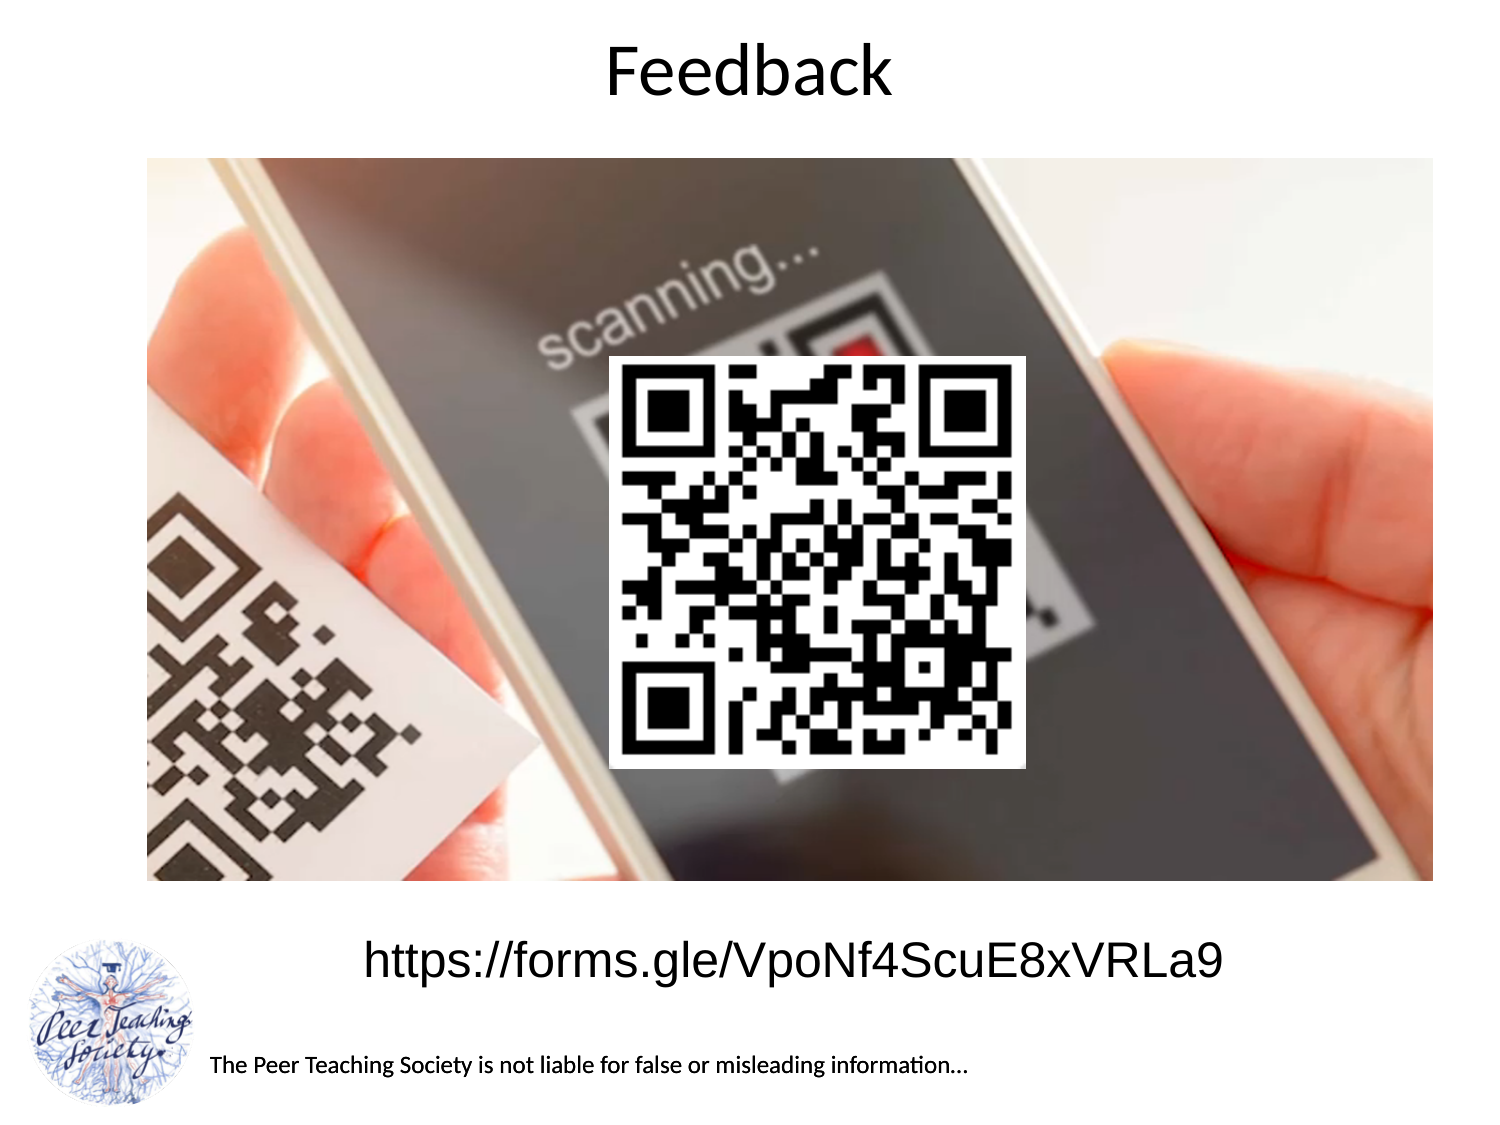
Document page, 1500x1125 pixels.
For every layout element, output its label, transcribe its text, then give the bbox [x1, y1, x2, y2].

picture [147, 158, 1433, 882]
text_box Feedback [521, 12, 979, 118]
picture [26, 938, 195, 1108]
text_box The Peer Teaching Society is not liable for false or misleading information… [201, 1040, 1026, 1087]
text_box https://forms.gle/VpoNf4ScuE8xVRLa9 [348, 920, 1278, 996]
